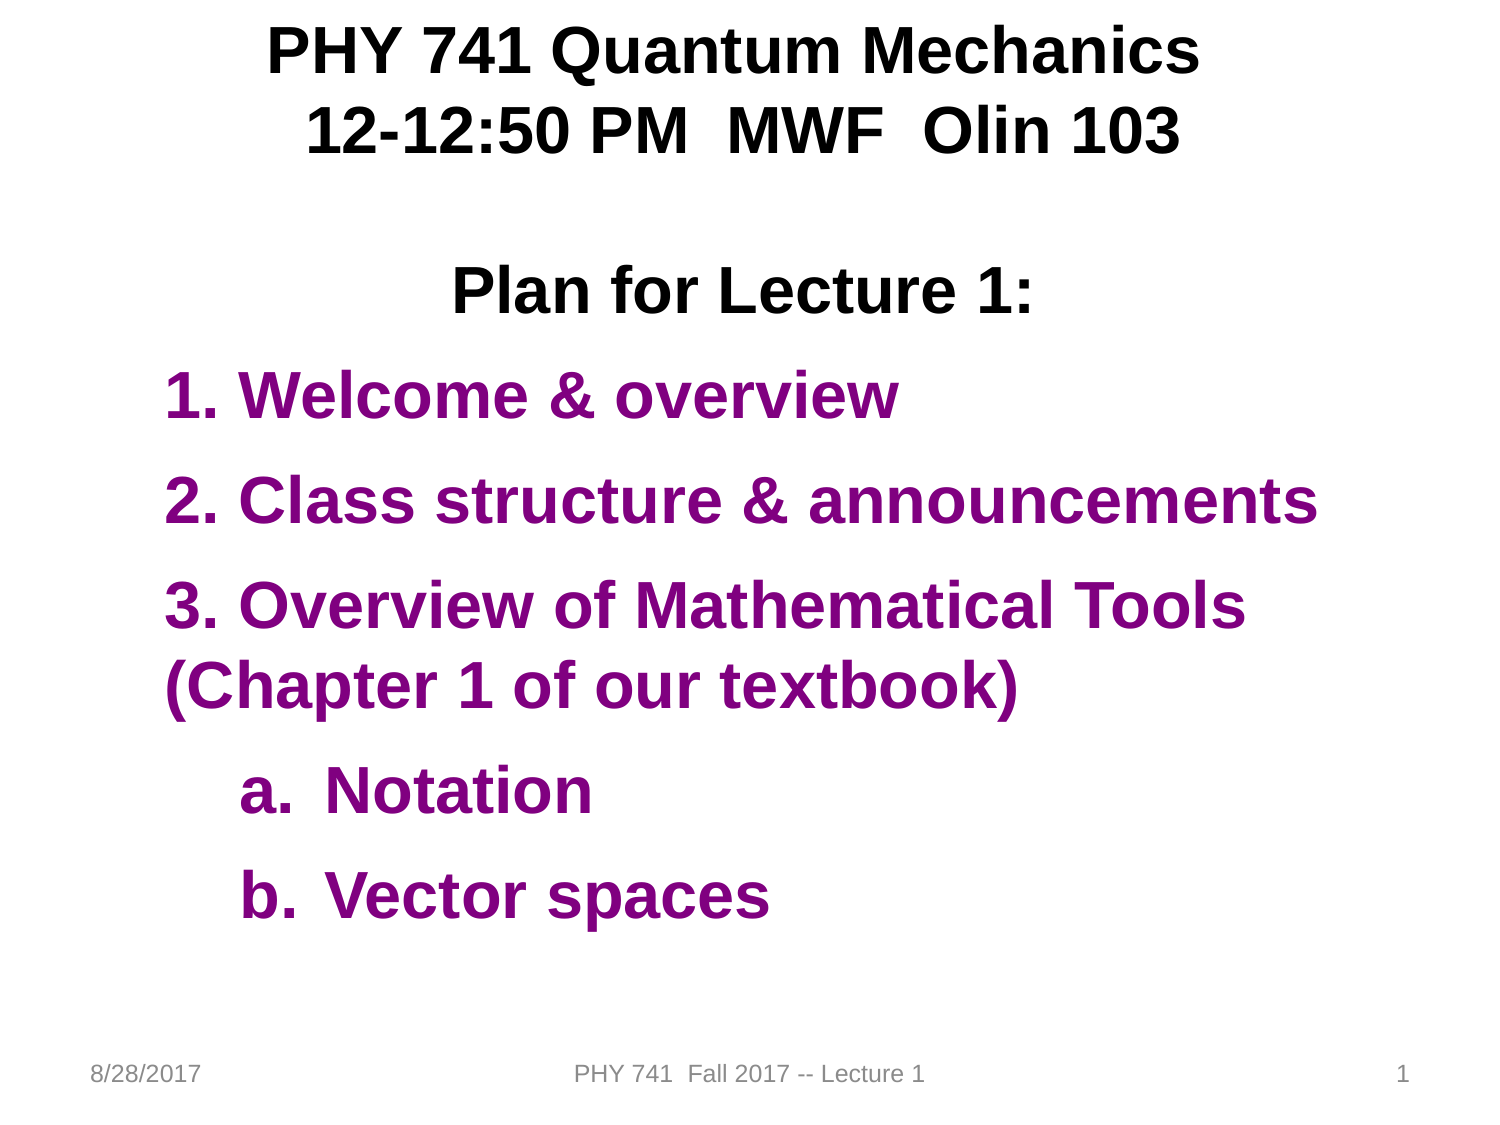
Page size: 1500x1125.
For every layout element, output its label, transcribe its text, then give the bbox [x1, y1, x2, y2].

footer PHY 741 Fall 2017 -- Lecture 1 [512, 1045, 988, 1103]
slide_number 1 [1074, 1042, 1425, 1103]
text_box PHY 741 Quantum Mechanics 12-12:50 PM MWF Olin 103 Plan for Lecture 1: Welcome & overview Class structure & announcements Overview of Mathematical Tools (Chapter 1 of our textbook) Notation Vector spaces [149, 0, 1338, 1045]
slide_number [75, 1042, 425, 1103]
